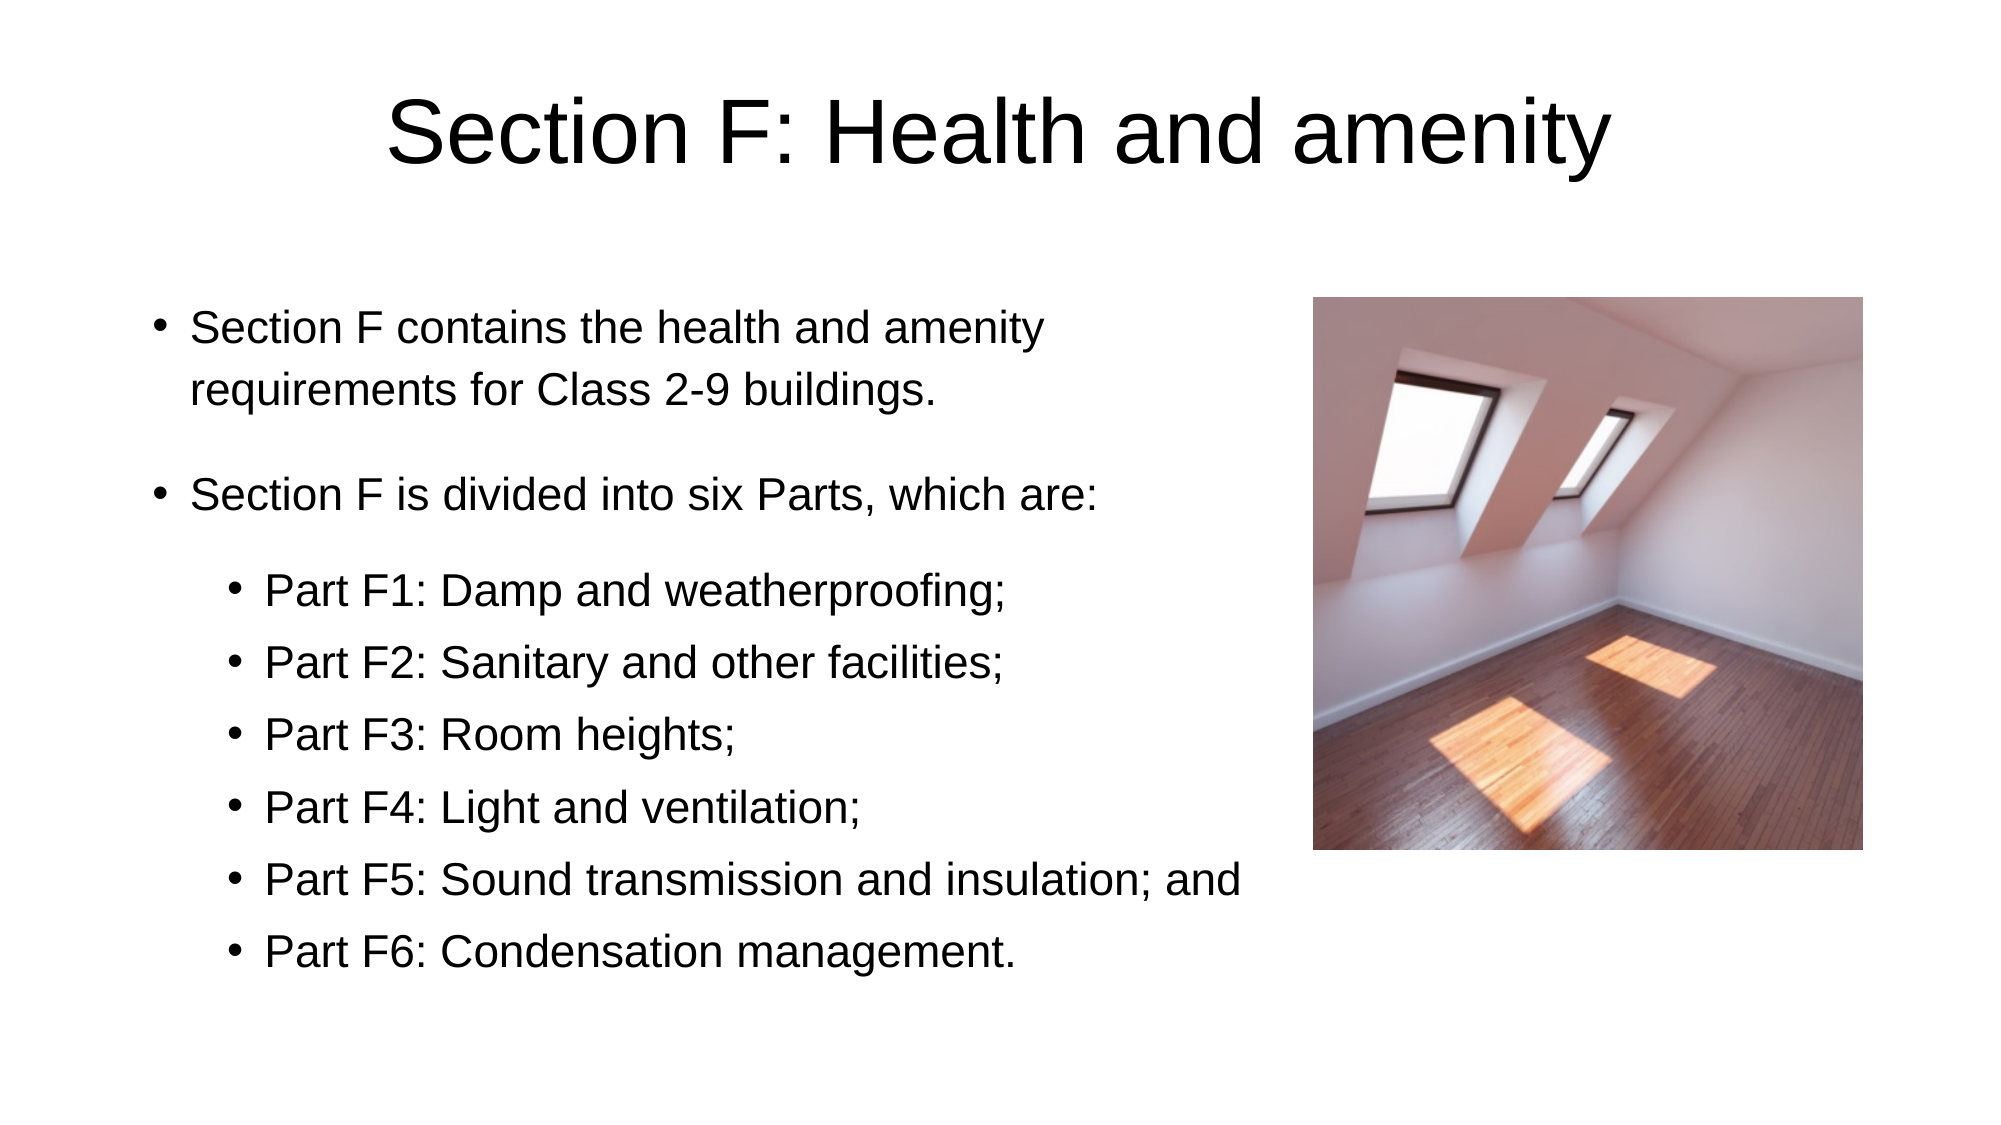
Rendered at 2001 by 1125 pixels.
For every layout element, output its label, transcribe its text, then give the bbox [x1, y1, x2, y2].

picture [1313, 297, 1863, 850]
title Section F: Health and amenity [137, 59, 1863, 209]
list Section F contains the health and amenity requirements for Class 2-9 buildings. Section F is divided into six Parts, which are: Part F1: Damp and weatherproofing; Part F2: Sanitary and other facilities; Part F3: Room heights; Part F4: Light and ventilation; Part F5: Sound transmission and insulation; and Part F6: Condensation management. [137, 281, 1269, 1051]
